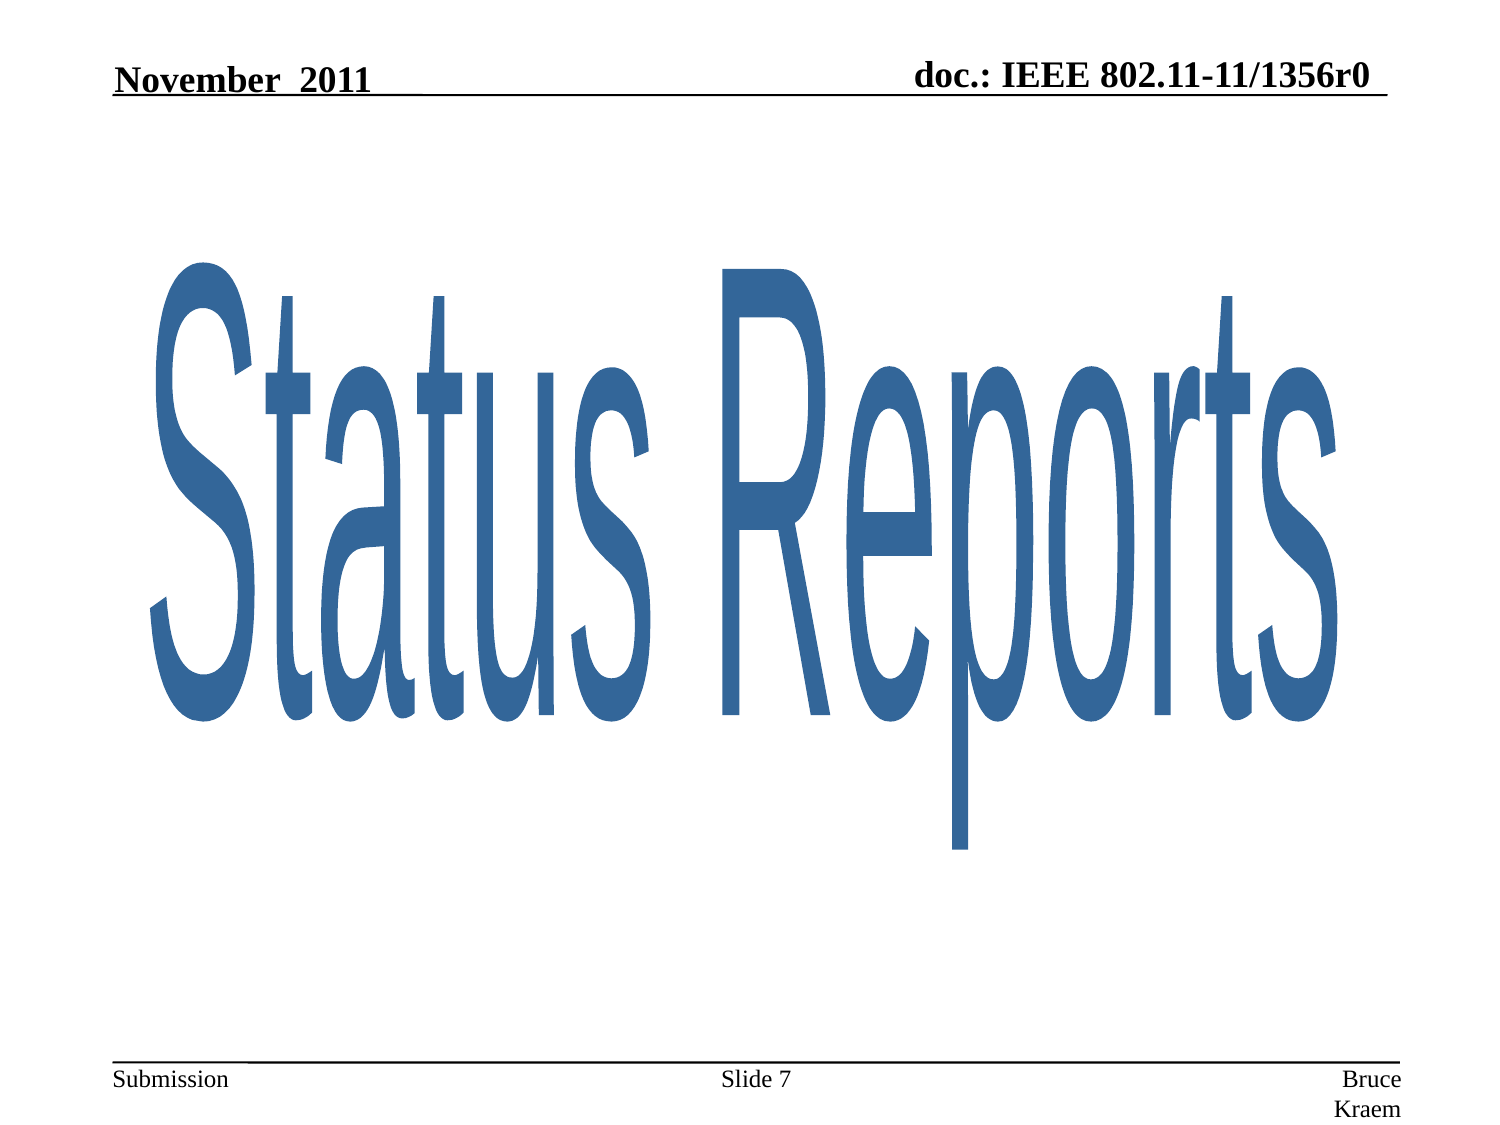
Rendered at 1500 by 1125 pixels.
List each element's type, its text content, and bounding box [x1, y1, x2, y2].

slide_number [114, 54, 375, 100]
slide_number Slide 7 [712, 1062, 800, 1093]
footer Bruce Kraemer (Marvell) [1325, 1062, 1402, 1093]
